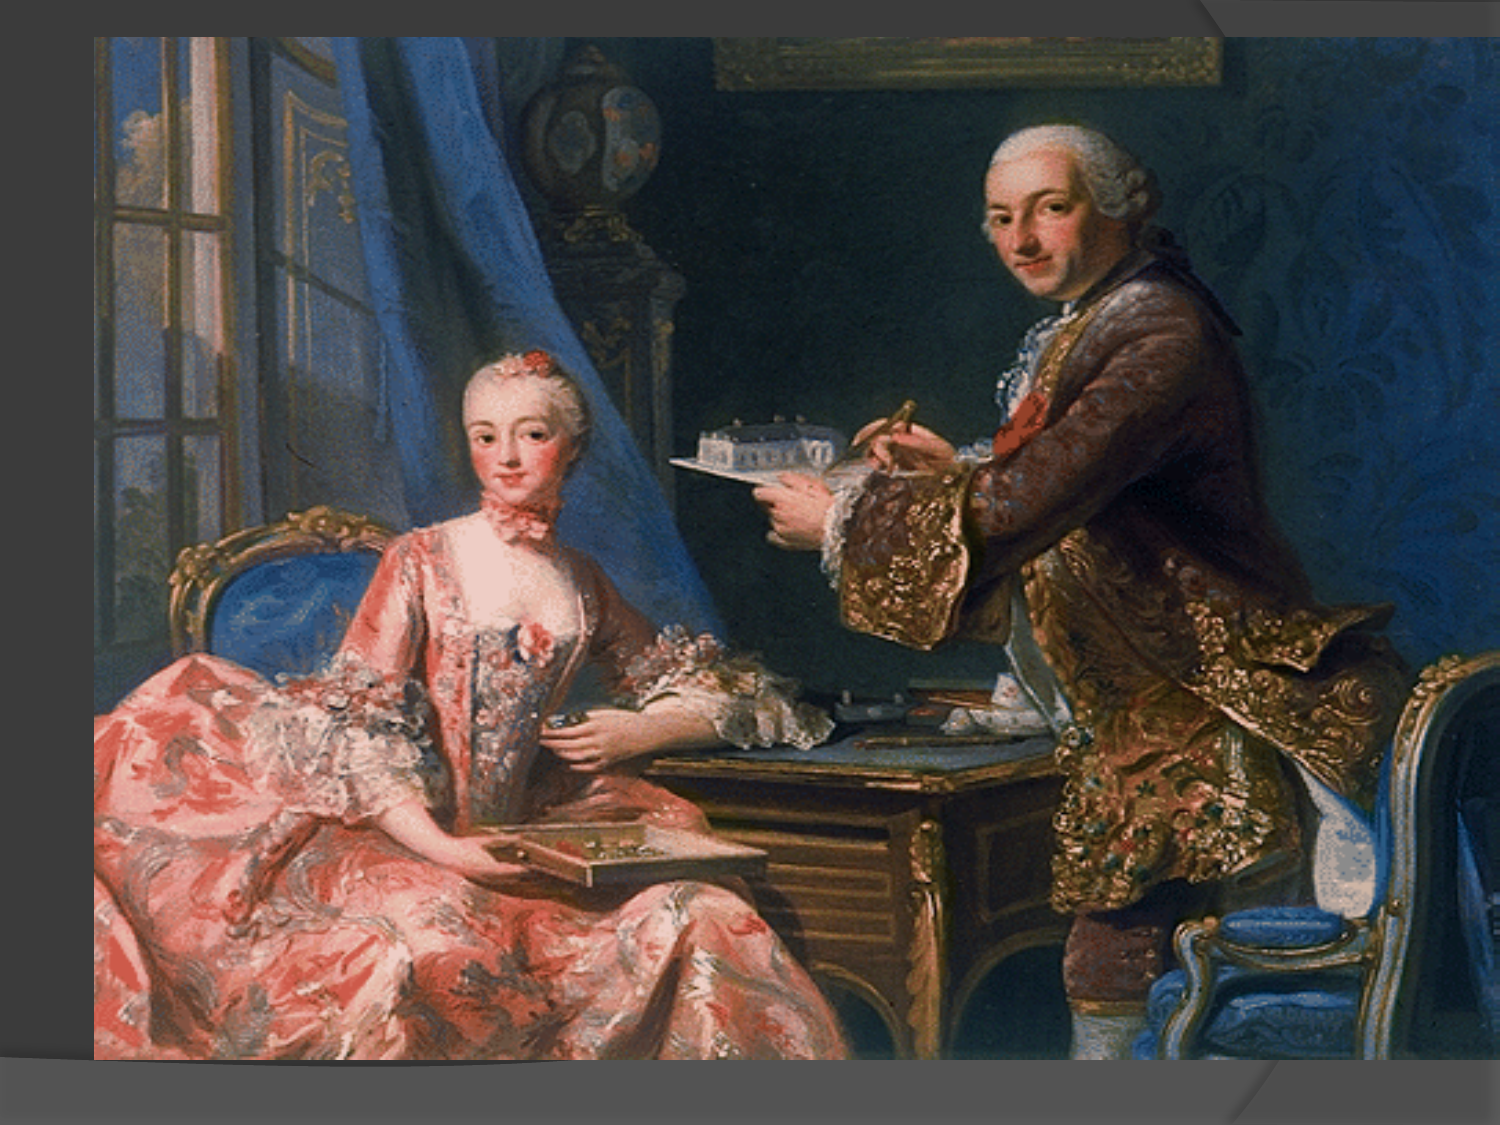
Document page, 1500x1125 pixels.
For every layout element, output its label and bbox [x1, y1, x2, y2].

list [93, 37, 1500, 1060]
